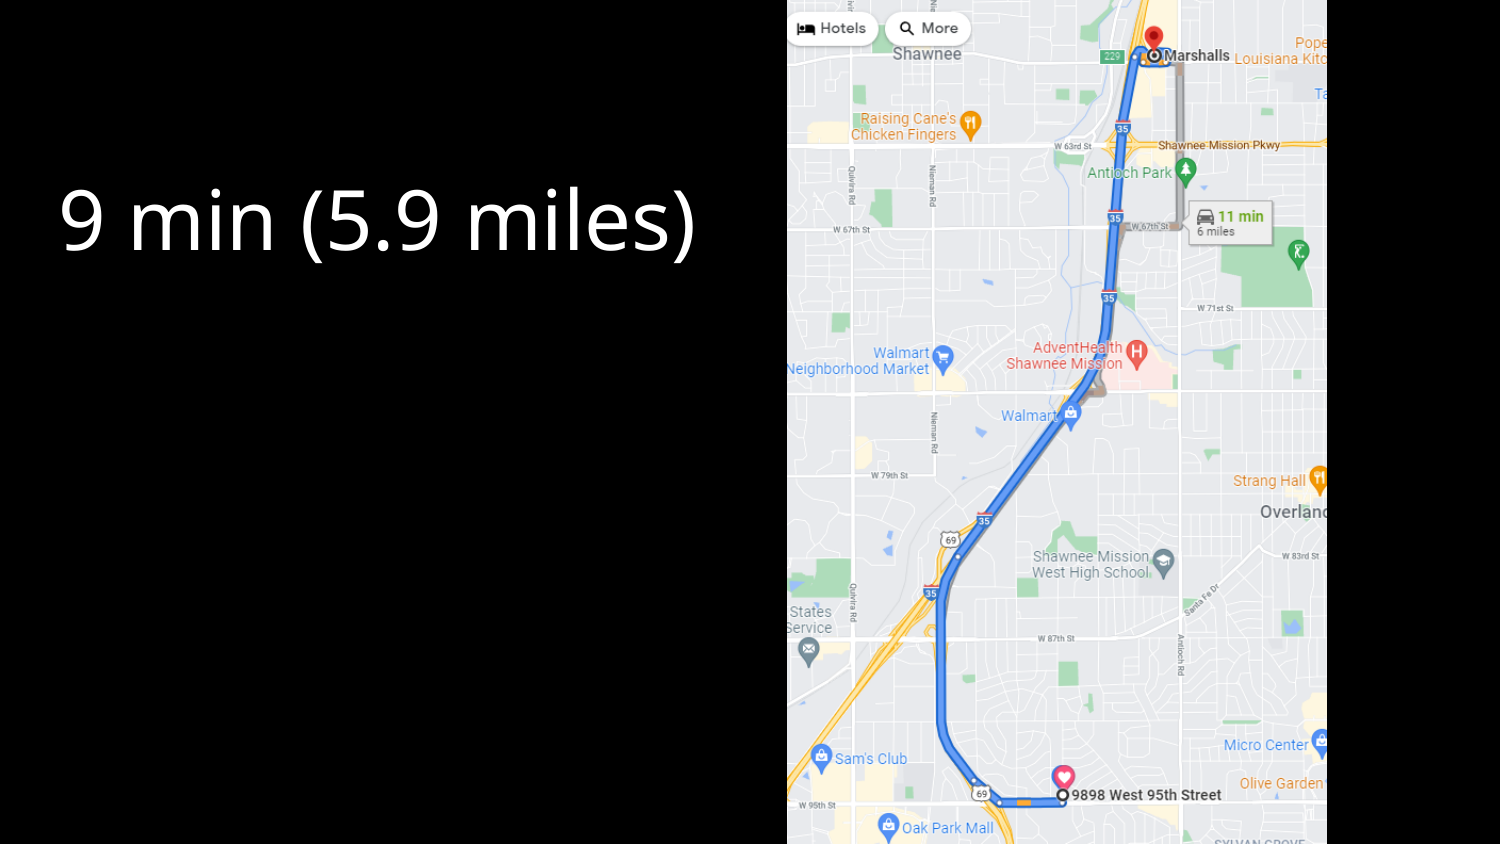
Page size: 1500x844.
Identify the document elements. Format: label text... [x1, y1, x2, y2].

list 9 min (5.9 miles) [50, 46, 782, 810]
picture [787, 0, 1328, 844]
